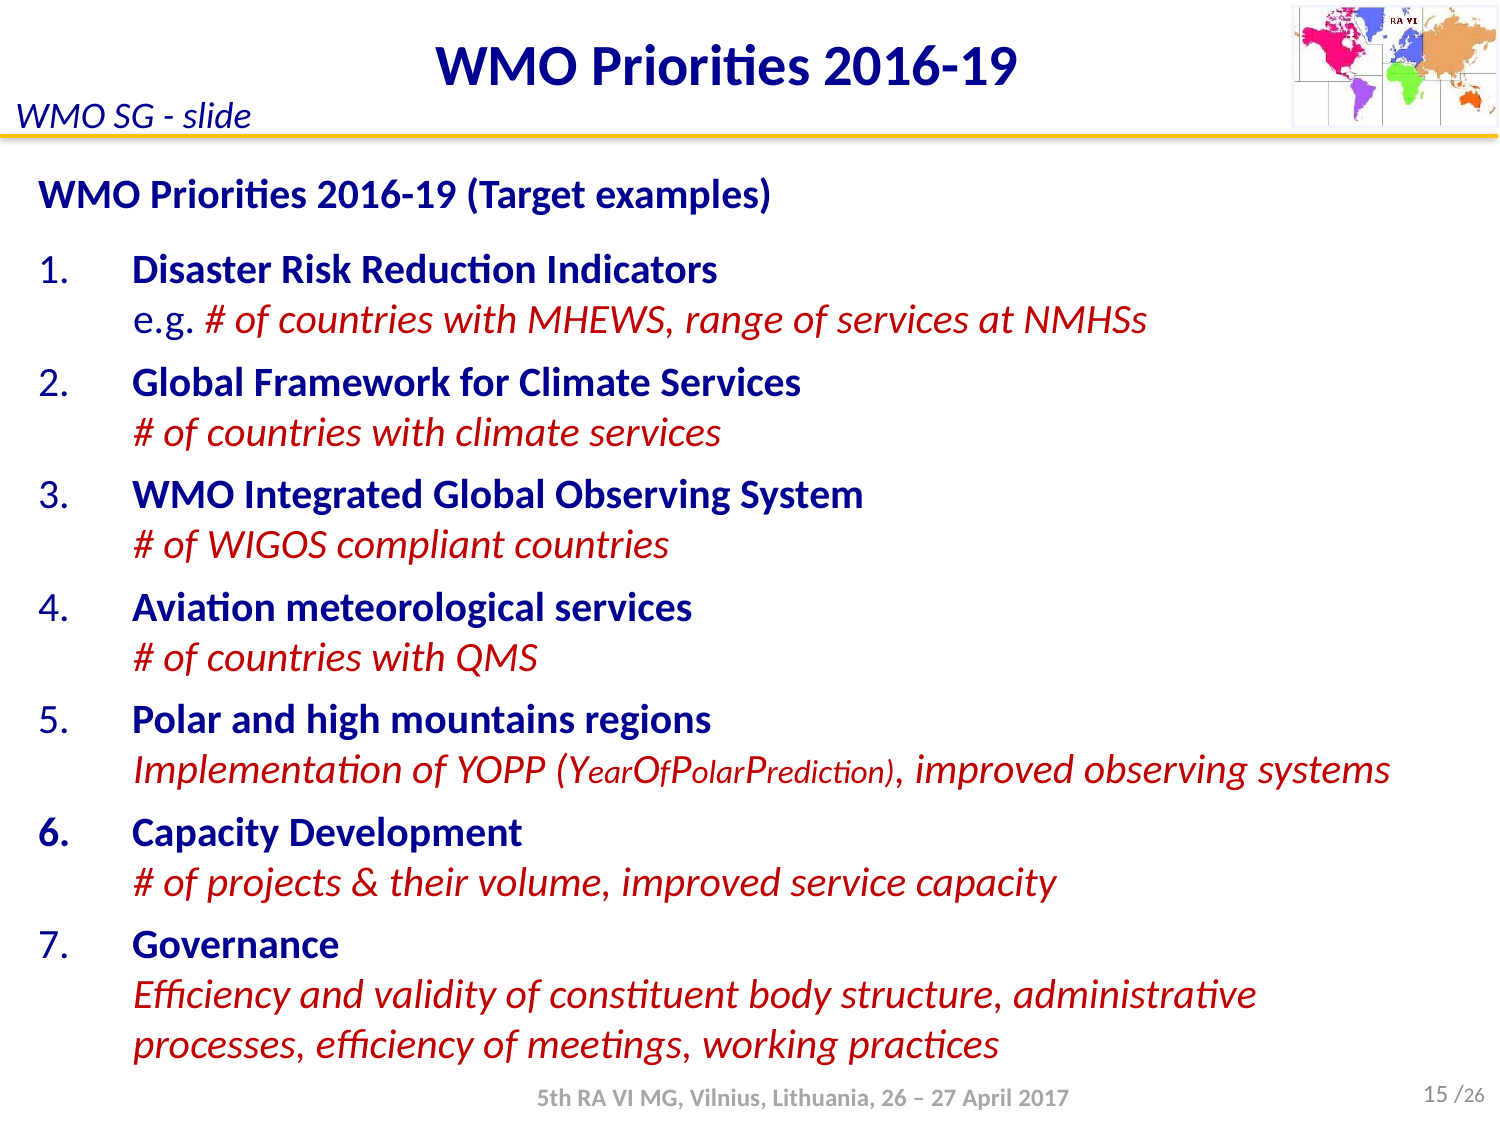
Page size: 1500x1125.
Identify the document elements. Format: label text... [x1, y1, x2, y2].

slide_number 15 /26 [1387, 1062, 1500, 1123]
text_box WMO SG - slide [0, 84, 267, 135]
text_box WMO Priorities 2016-19 (Target examples) Disaster Risk Reduction Indicators e.g. # of countries with MHEWS, range of services at NMHSs Global Framework for Climate Services # of countries with climate services WMO Integrated Global Observing System # of WIGOS compliant countries Aviation meteorological services # of countries with QMS Polar and high mountains regions Implementation of YOPP (YearOfPolarPrediction), improved observing systems Capacity Development # of projects & their volume, improved service capacity Governance Efficiency and validity of constituent body structure, administrative processes, efficiency of meetings, working practices [23, 159, 1471, 1075]
text_box WMO Priorities 2016-19 [301, 17, 1166, 108]
footer 5th RA VI MG, Vilnius, Lithuania, 26 – 27 April 2017 [517, 1071, 1090, 1123]
picture [1291, 4, 1499, 129]
